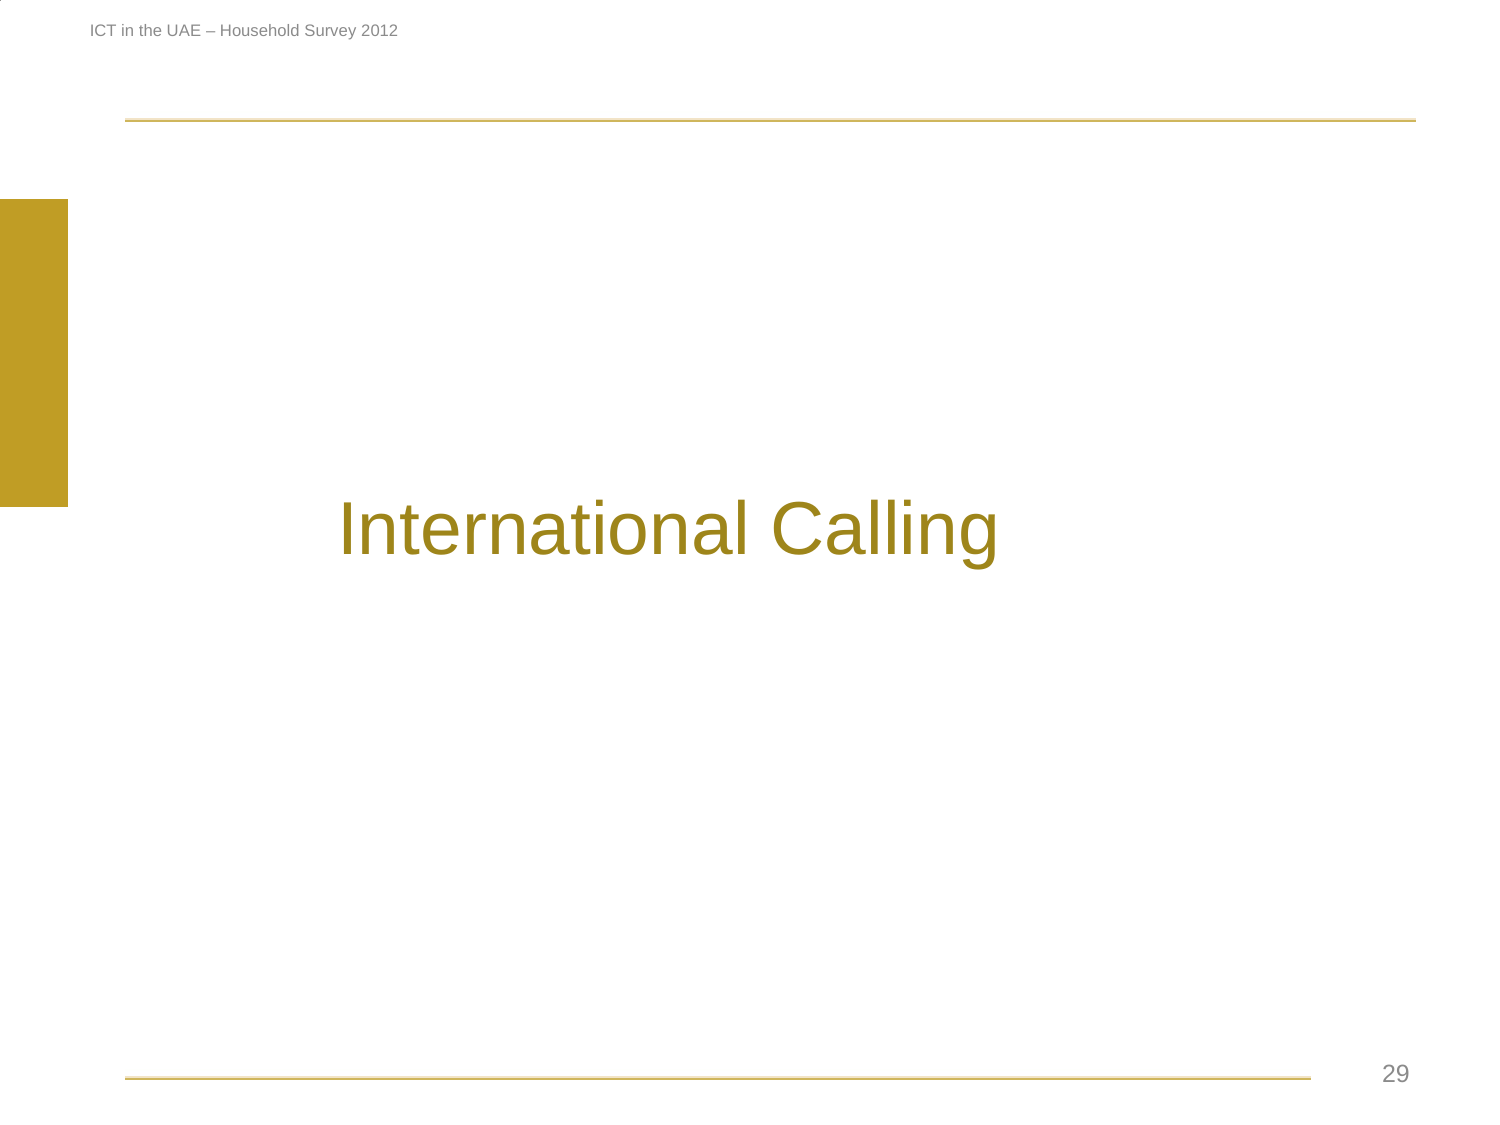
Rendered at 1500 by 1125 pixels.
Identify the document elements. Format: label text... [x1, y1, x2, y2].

title International Calling [62, 487, 1276, 563]
slide_number 29 [1074, 1042, 1425, 1103]
picture [0, 199, 68, 507]
picture [125, 1068, 1074, 1080]
text_box ICT in the UAE – Household Survey 2012 [75, 0, 863, 60]
picture [125, 110, 1416, 122]
